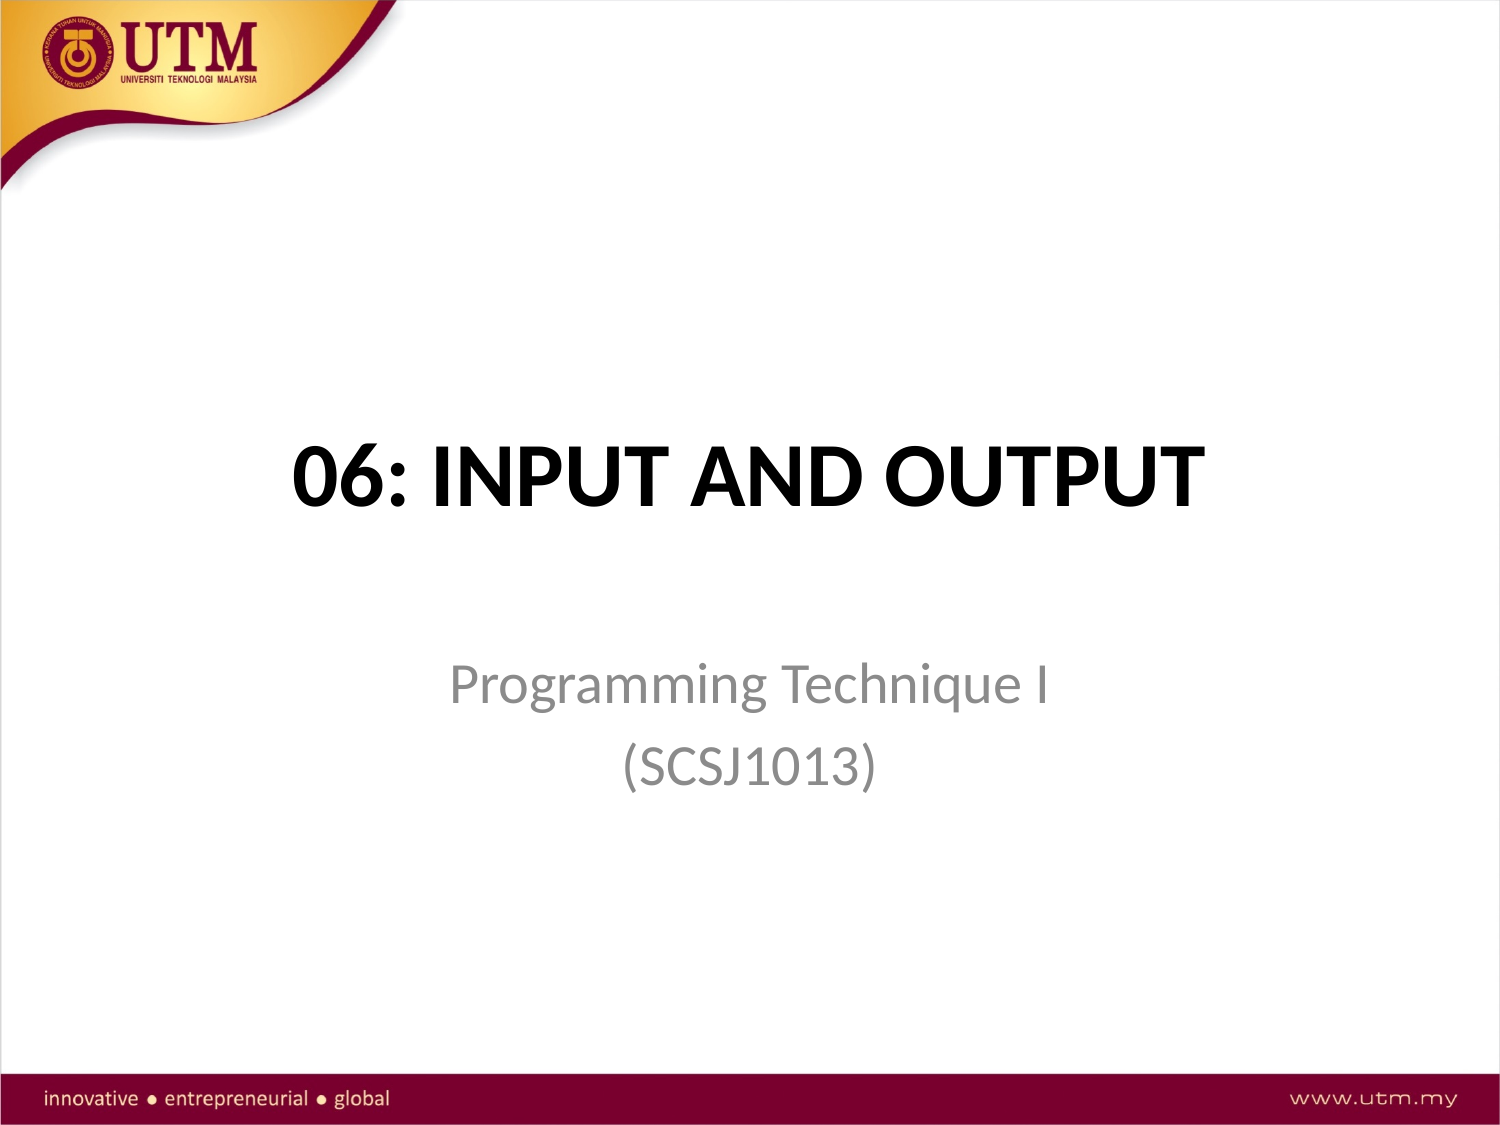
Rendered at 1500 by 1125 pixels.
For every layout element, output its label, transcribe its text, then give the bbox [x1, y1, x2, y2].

subtitle Programming Technique I (SCSJ1013) [225, 637, 1275, 925]
picture [0, 0, 1500, 1125]
title 06: INPUT AND OUTPUT [112, 349, 1388, 591]
